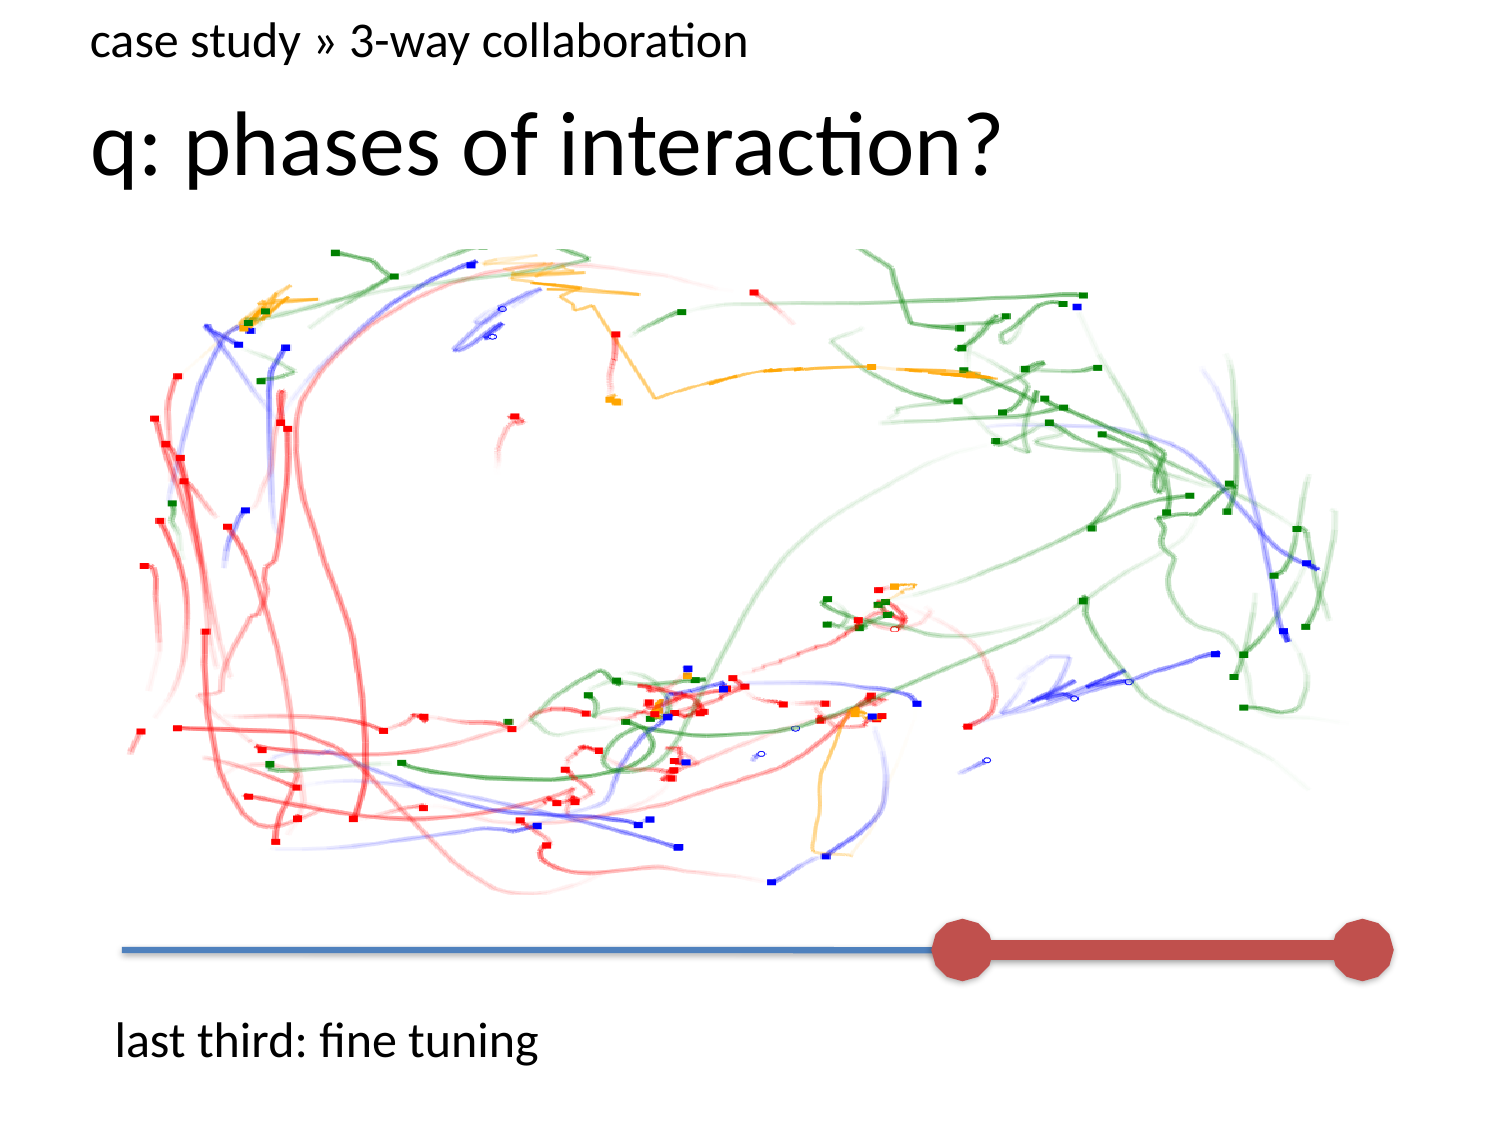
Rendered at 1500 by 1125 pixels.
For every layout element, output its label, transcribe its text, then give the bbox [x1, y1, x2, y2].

text_box last third: fine tuning [99, 999, 1363, 1088]
picture [99, 249, 1401, 896]
text_box q: phases of interaction? [74, 88, 1425, 233]
text_box case study » 3-way collaboration [74, 0, 1425, 88]
